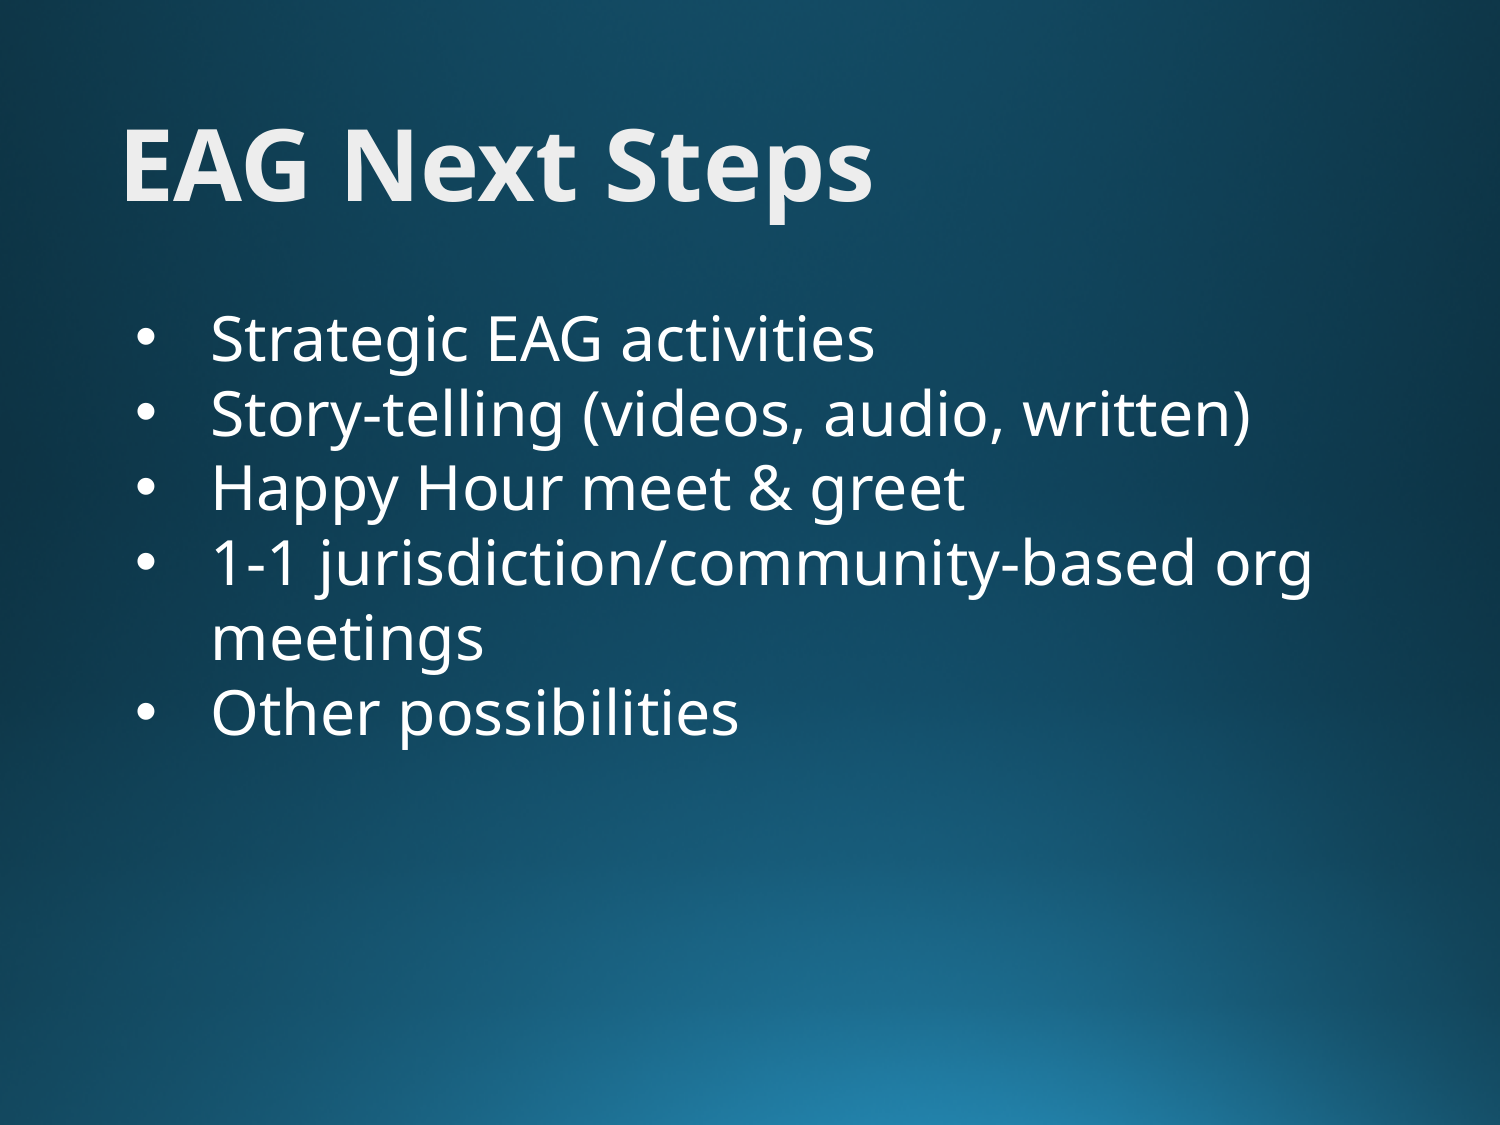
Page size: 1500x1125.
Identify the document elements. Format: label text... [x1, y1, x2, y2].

title EAG Next Steps [103, 59, 1397, 278]
text_box Strategic EAG activities Story-telling (videos, audio, written) Happy Hour meet & greet 1-1 jurisdiction/community-based org meetings Other possibilities [83, 291, 1391, 756]
picture [0, 0, 1500, 1125]
